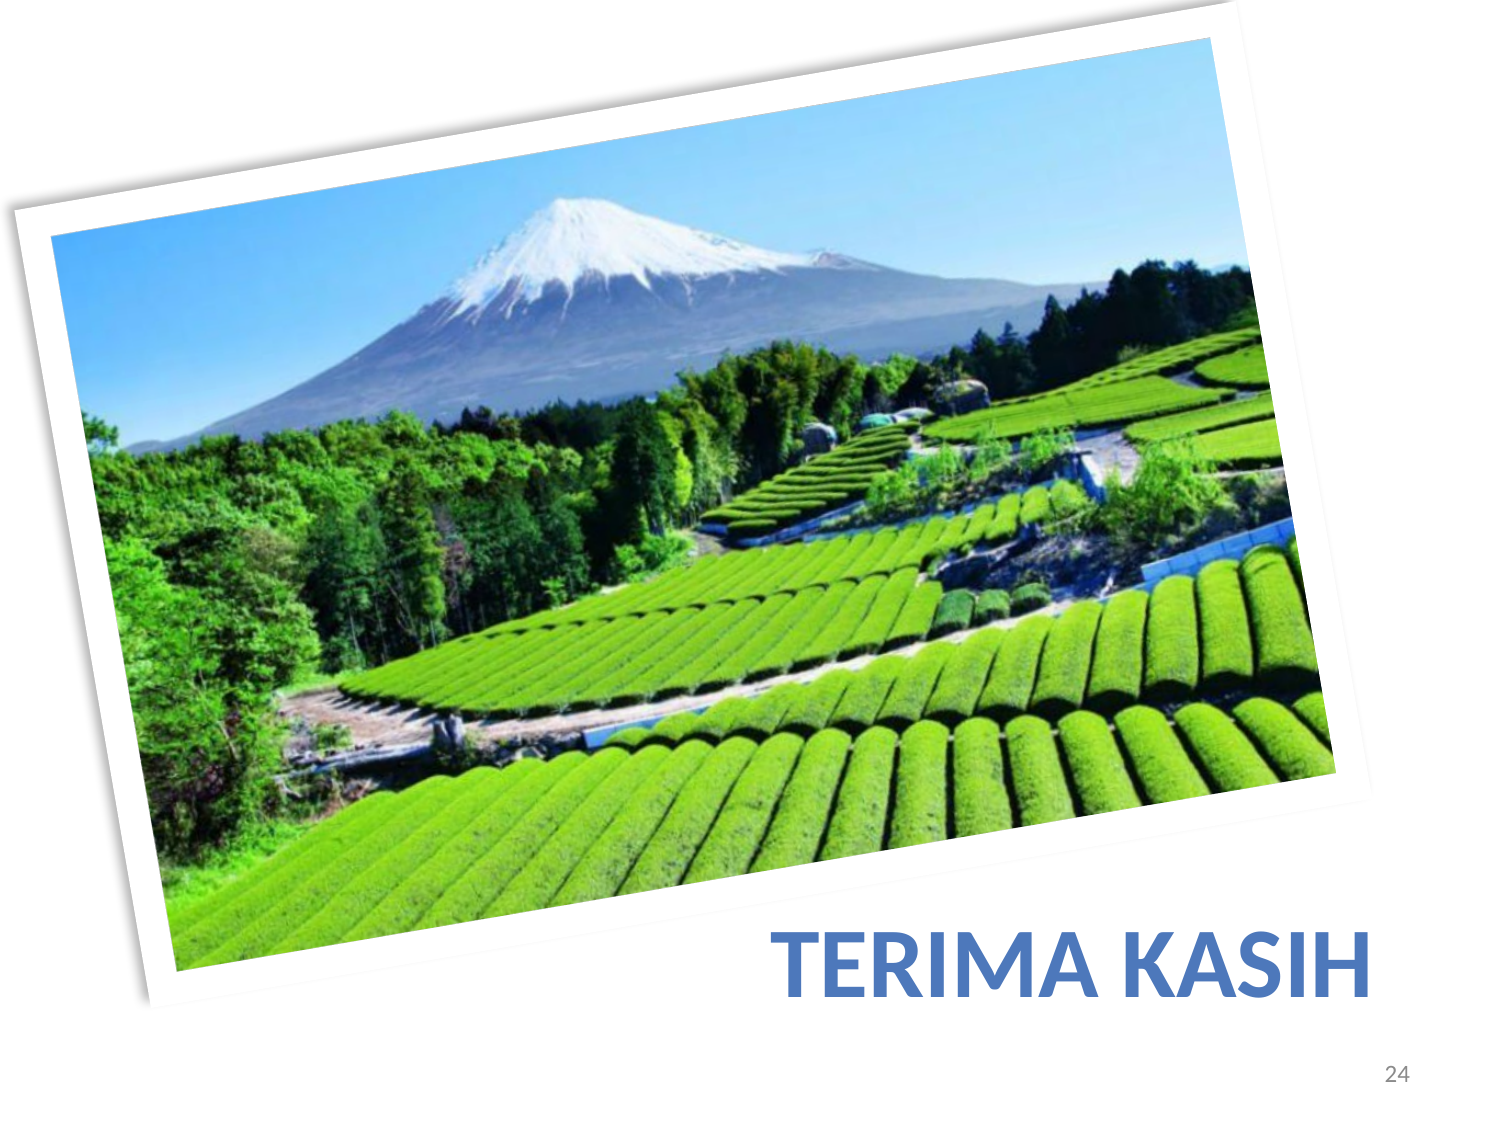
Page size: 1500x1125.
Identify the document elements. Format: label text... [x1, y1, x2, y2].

text_box TERIMA KASIH [738, 890, 1407, 1026]
slide_number 24 [1074, 1042, 1425, 1103]
picture [52, 39, 1336, 970]
